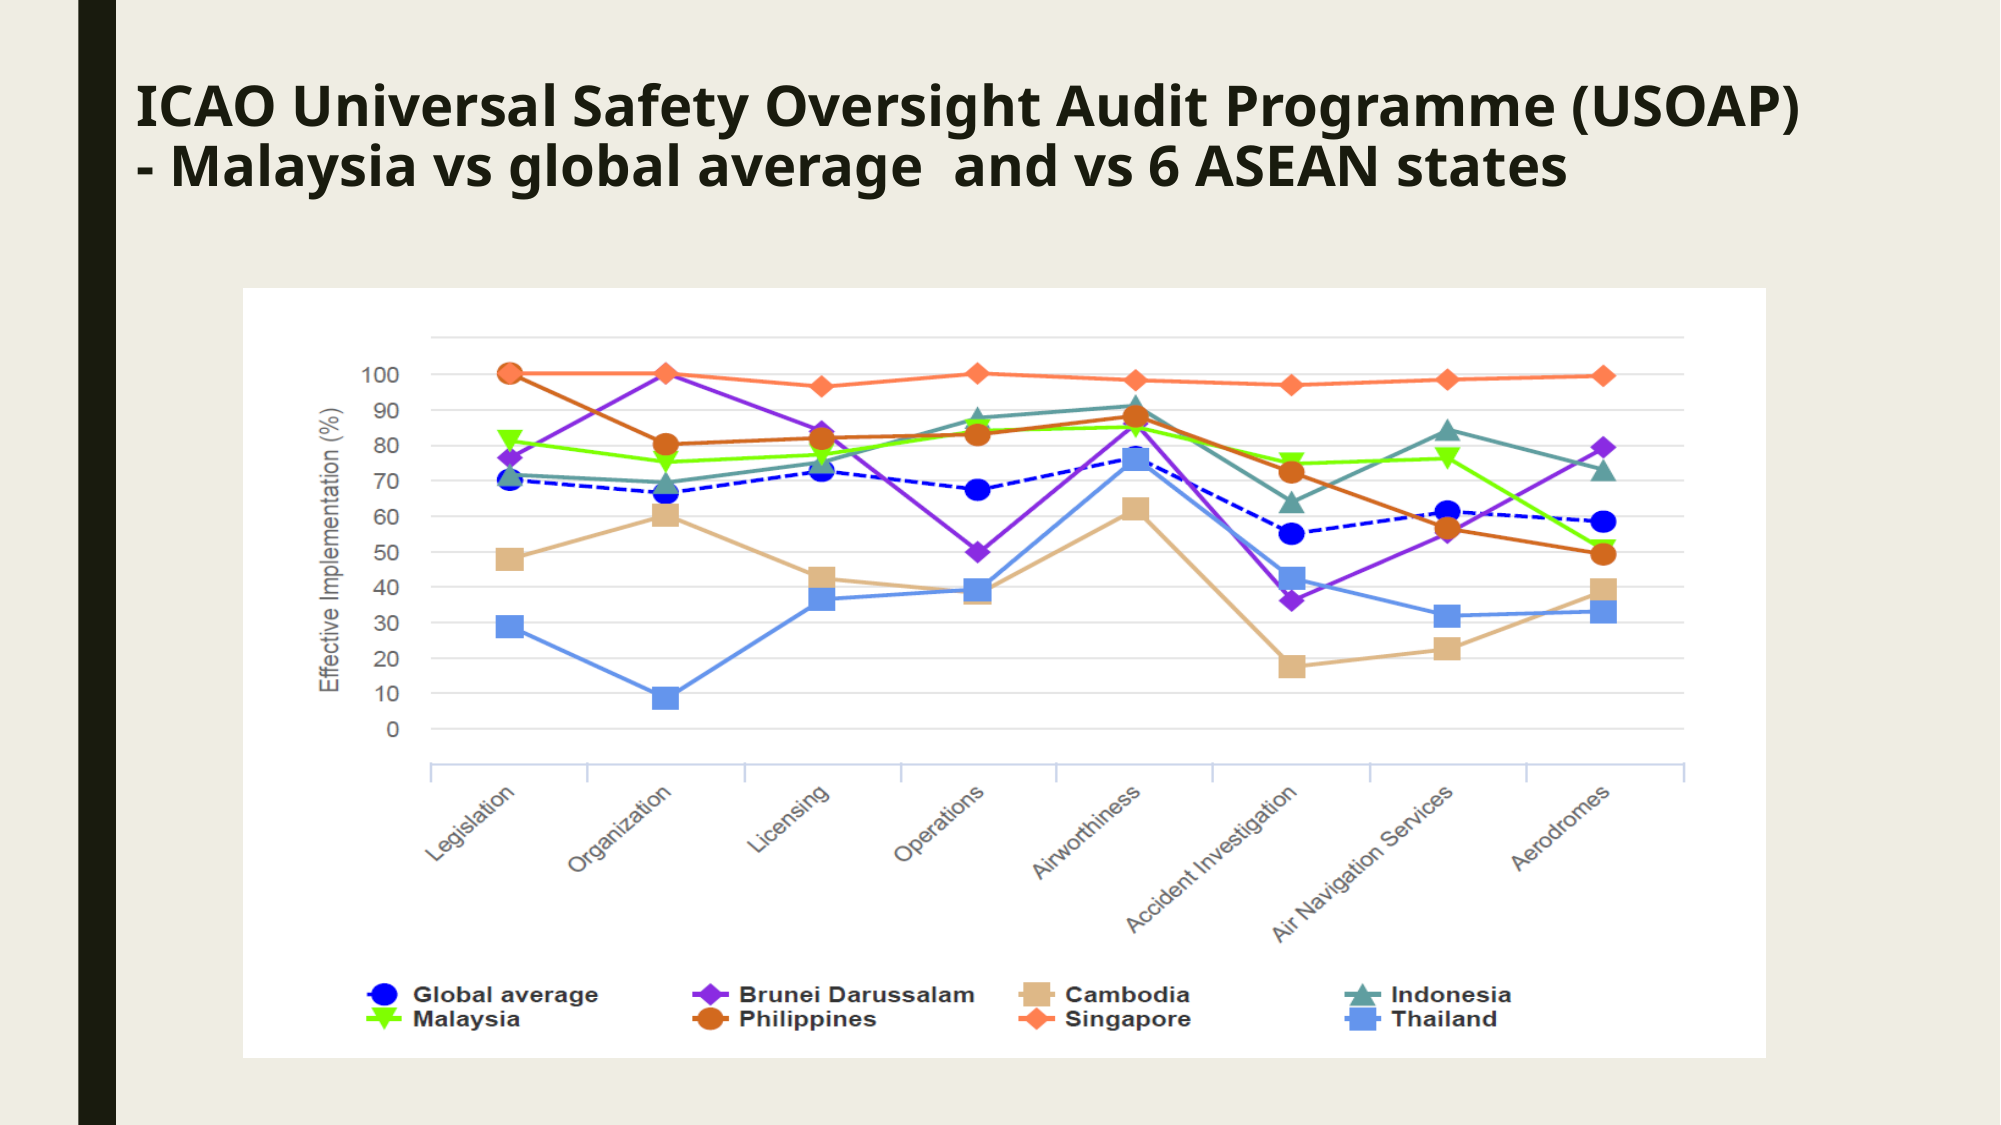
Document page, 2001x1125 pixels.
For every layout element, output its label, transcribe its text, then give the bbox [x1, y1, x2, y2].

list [243, 288, 1766, 1058]
title ICAO Universal Safety Oversight Audit Programme (USOAP) - Malaysia vs global average and vs 6 ASEAN states [121, 70, 1847, 289]
